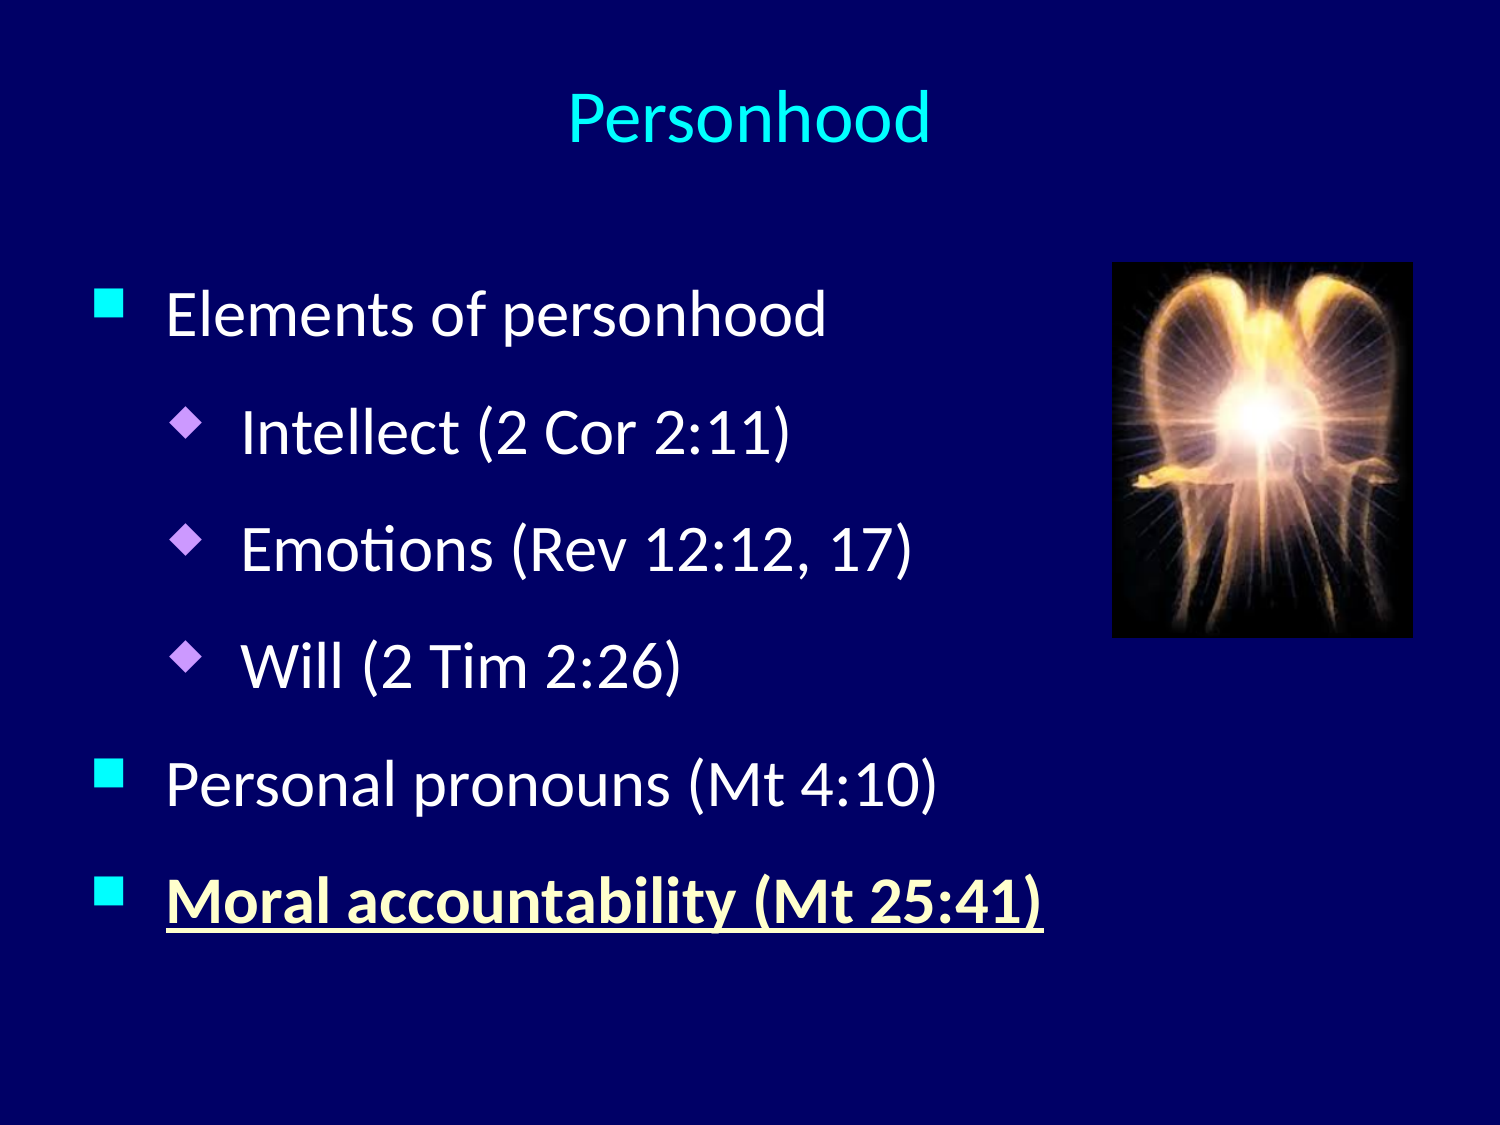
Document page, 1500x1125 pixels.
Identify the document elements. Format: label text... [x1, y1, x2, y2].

text_box Personhood [112, 37, 1388, 188]
list Elements of personhood Intellect (2 Cor 2:11) Emotions (Rev 12:12, 17) Will (2 Tim 2:26) Personal pronouns (Mt 4:10) Moral accountability (Mt 25:41) [74, 262, 1063, 995]
picture [1112, 262, 1413, 638]
